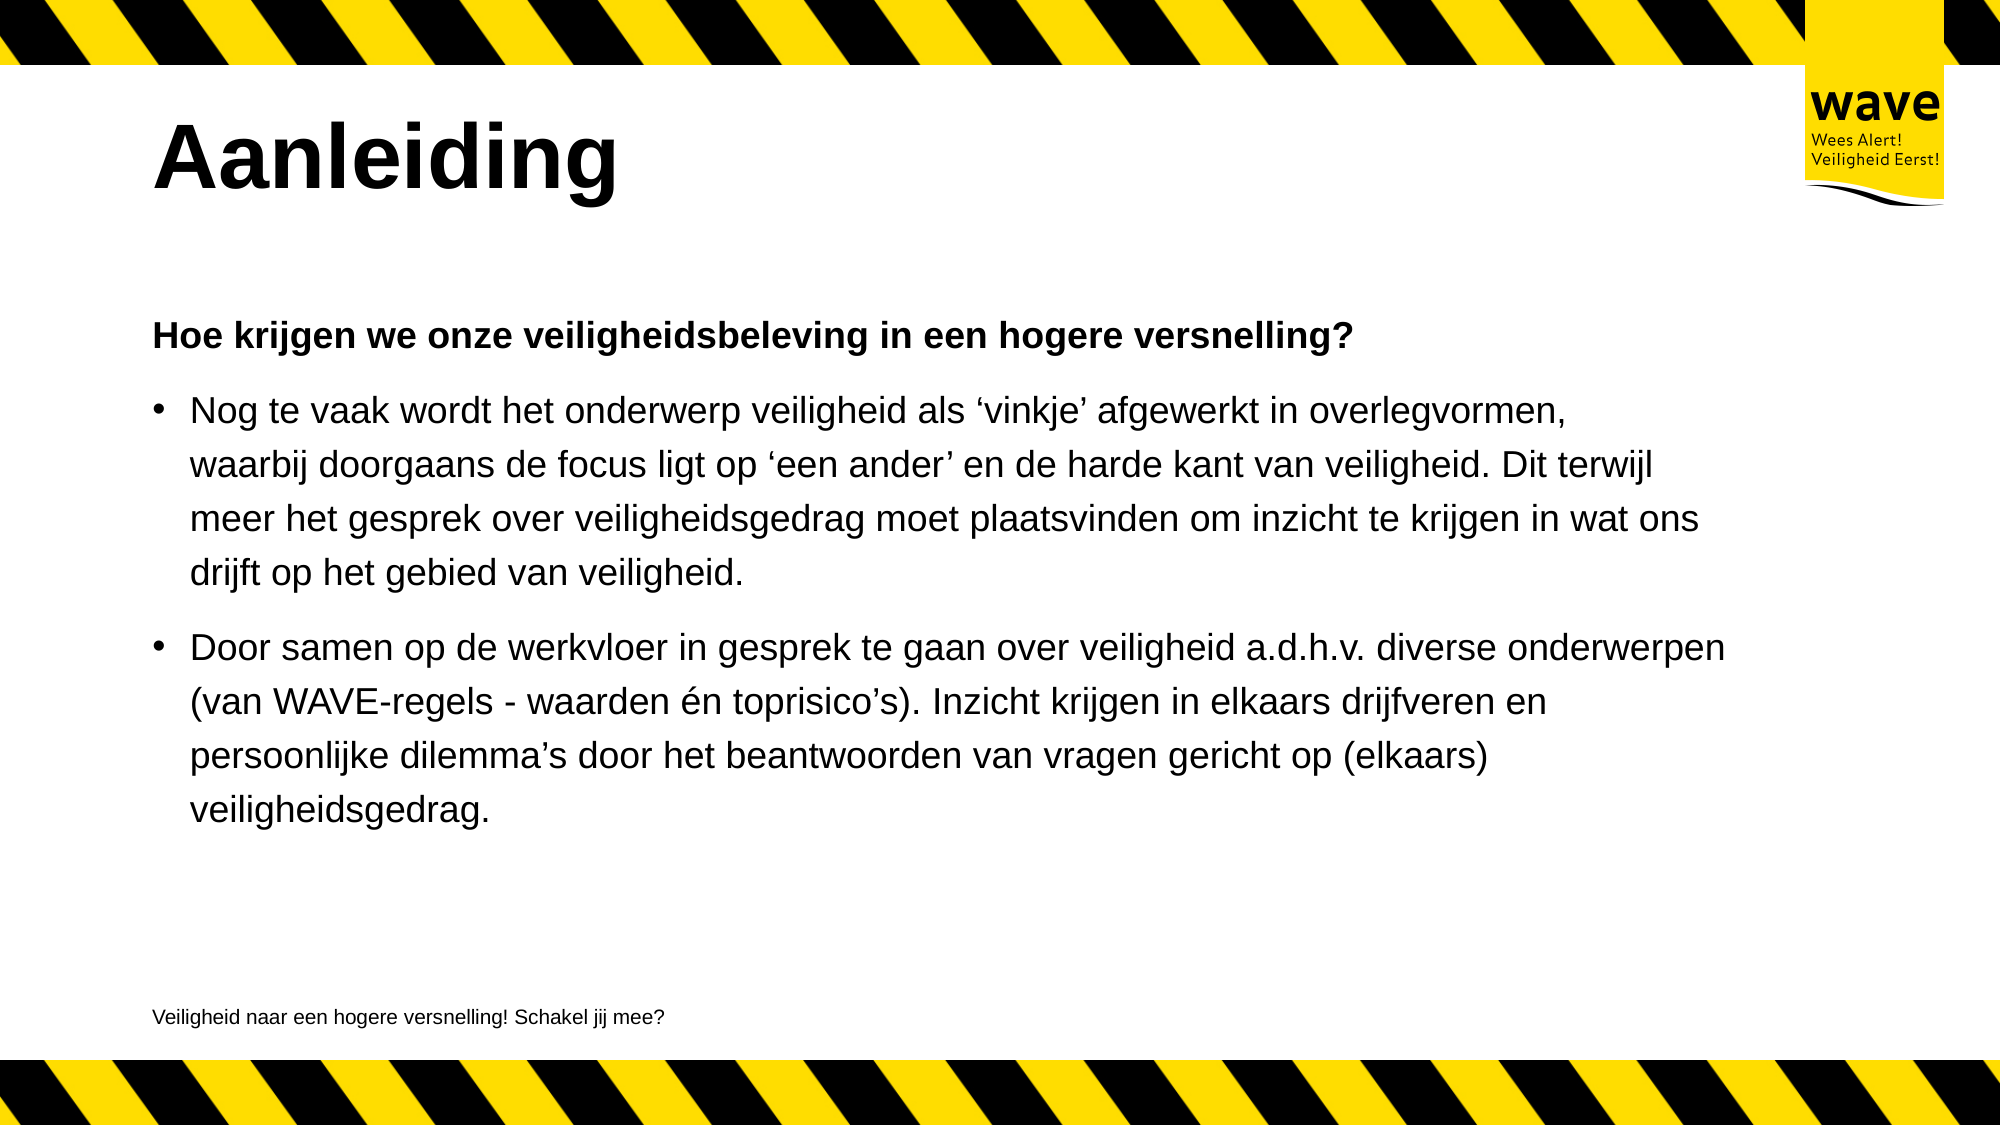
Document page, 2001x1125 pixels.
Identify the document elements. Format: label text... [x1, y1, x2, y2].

text_box Veiligheid naar een hogere versnelling! Schakel jij mee? [137, 996, 825, 1033]
picture [0, 0, 2000, 206]
title Aanleiding [137, 81, 1863, 237]
list Hoe krijgen we onze veiligheidsbeleving in een hogere versnelling? Nog te vaak wordt het onderwerp veiligheid als ‘vinkje’ afgewerkt in overlegvormen, waarbij doorgaans de focus ligt op ‘een ander’ en de harde kant van veiligheid. Dit terwijl meer het gesprek over veiligheidsgedrag moet plaatsvinden om inzicht te krijgen in wat ons drijft op het gebied van veiligheid. Door samen op de werkvloer in gesprek te gaan over veiligheid a.d.h.v. diverse onderwerpen (van WAVE-regels - waarden én toprisico’s). Inzicht krijgen in elkaars drijfveren en persoonlijke dilemma’s door het beantwoorden van vragen gericht op (elkaars) veiligheidsgedrag​. [137, 294, 1754, 1069]
picture [0, 1060, 2000, 1125]
